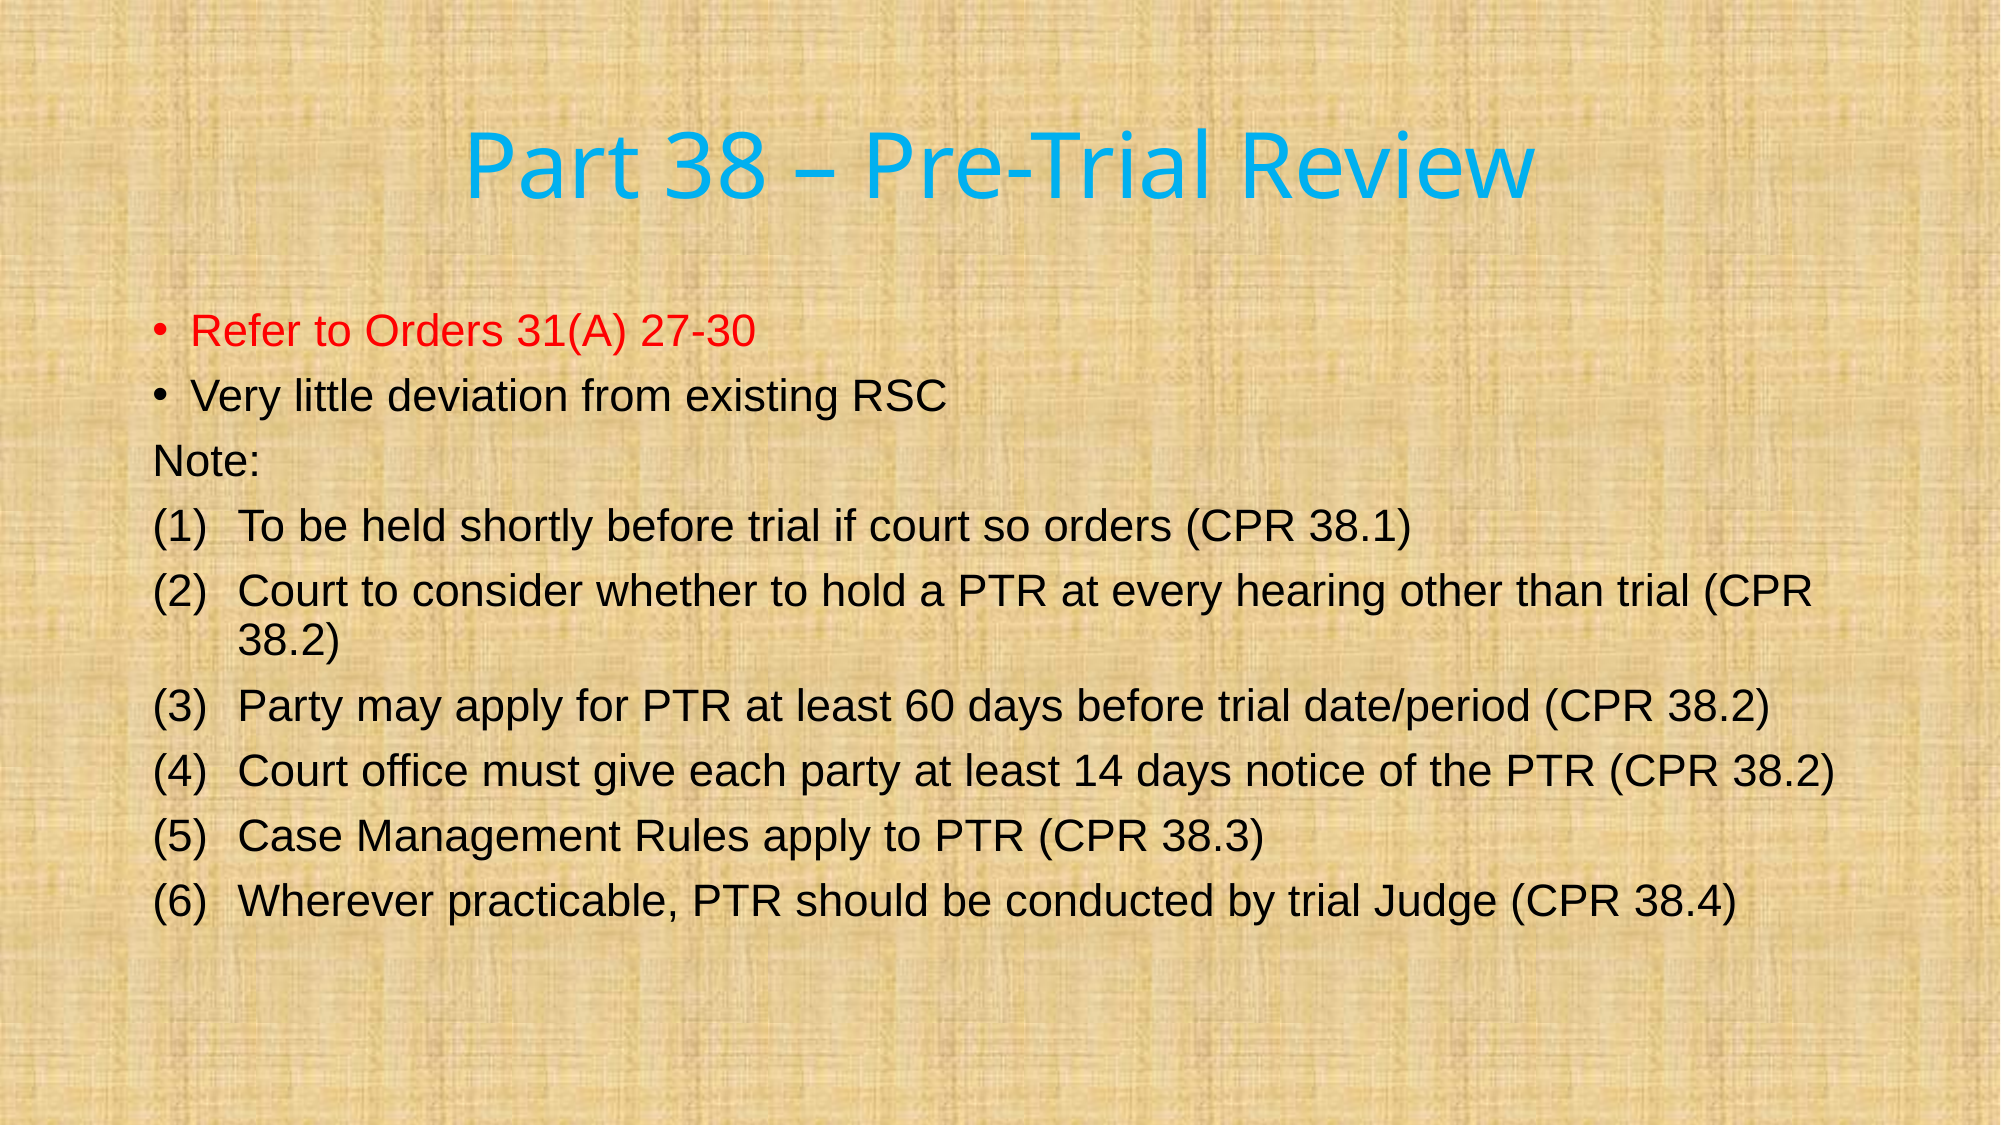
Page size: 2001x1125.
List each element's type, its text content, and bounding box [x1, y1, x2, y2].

title Part 38 – Pre-Trial Review [137, 59, 1863, 278]
picture [0, 0, 2001, 1125]
list Refer to Orders 31(A) 27-30 Very little deviation from existing RSC Note: To be held shortly before trial if court so orders (CPR 38.1) Court to consider whether to hold a PTR at every hearing other than trial (CPR 38.2) Party may apply for PTR at least 60 days before trial date/period (CPR 38.2) Court office must give each party at least 14 days notice of the PTR (CPR 38.2) Case Management Rules apply to PTR (CPR 38.3) Wherever practicable, PTR should be conducted by trial Judge (CPR 38.4) [137, 299, 1863, 1014]
